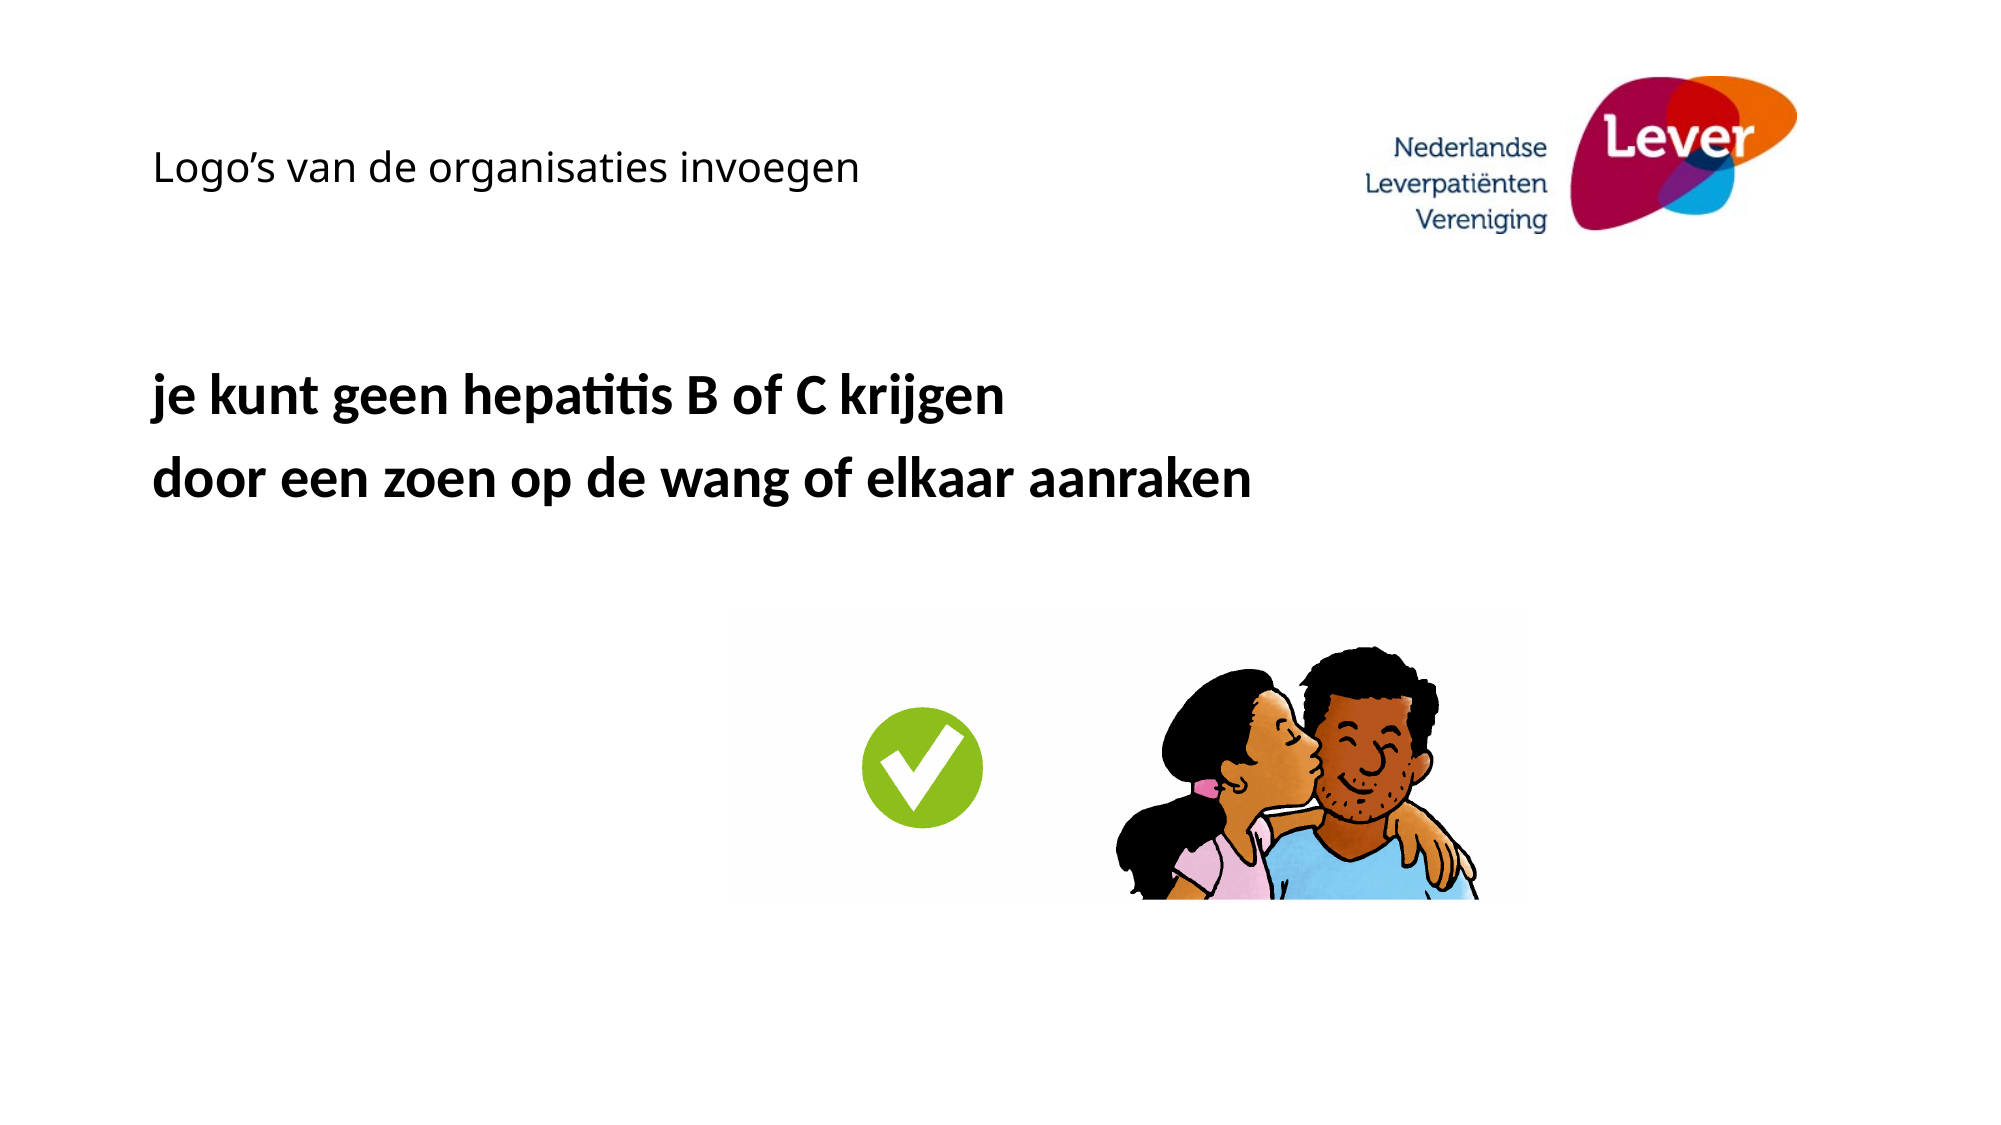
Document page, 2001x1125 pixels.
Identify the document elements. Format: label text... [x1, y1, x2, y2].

title Logo’s van de organisaties invoegen [137, 59, 1863, 278]
picture [1366, 76, 1797, 234]
picture [726, 607, 1530, 900]
list je kunt geen hepatitis B of C krijgen door een zoen op de wang of elkaar aanraken [137, 293, 1863, 1008]
